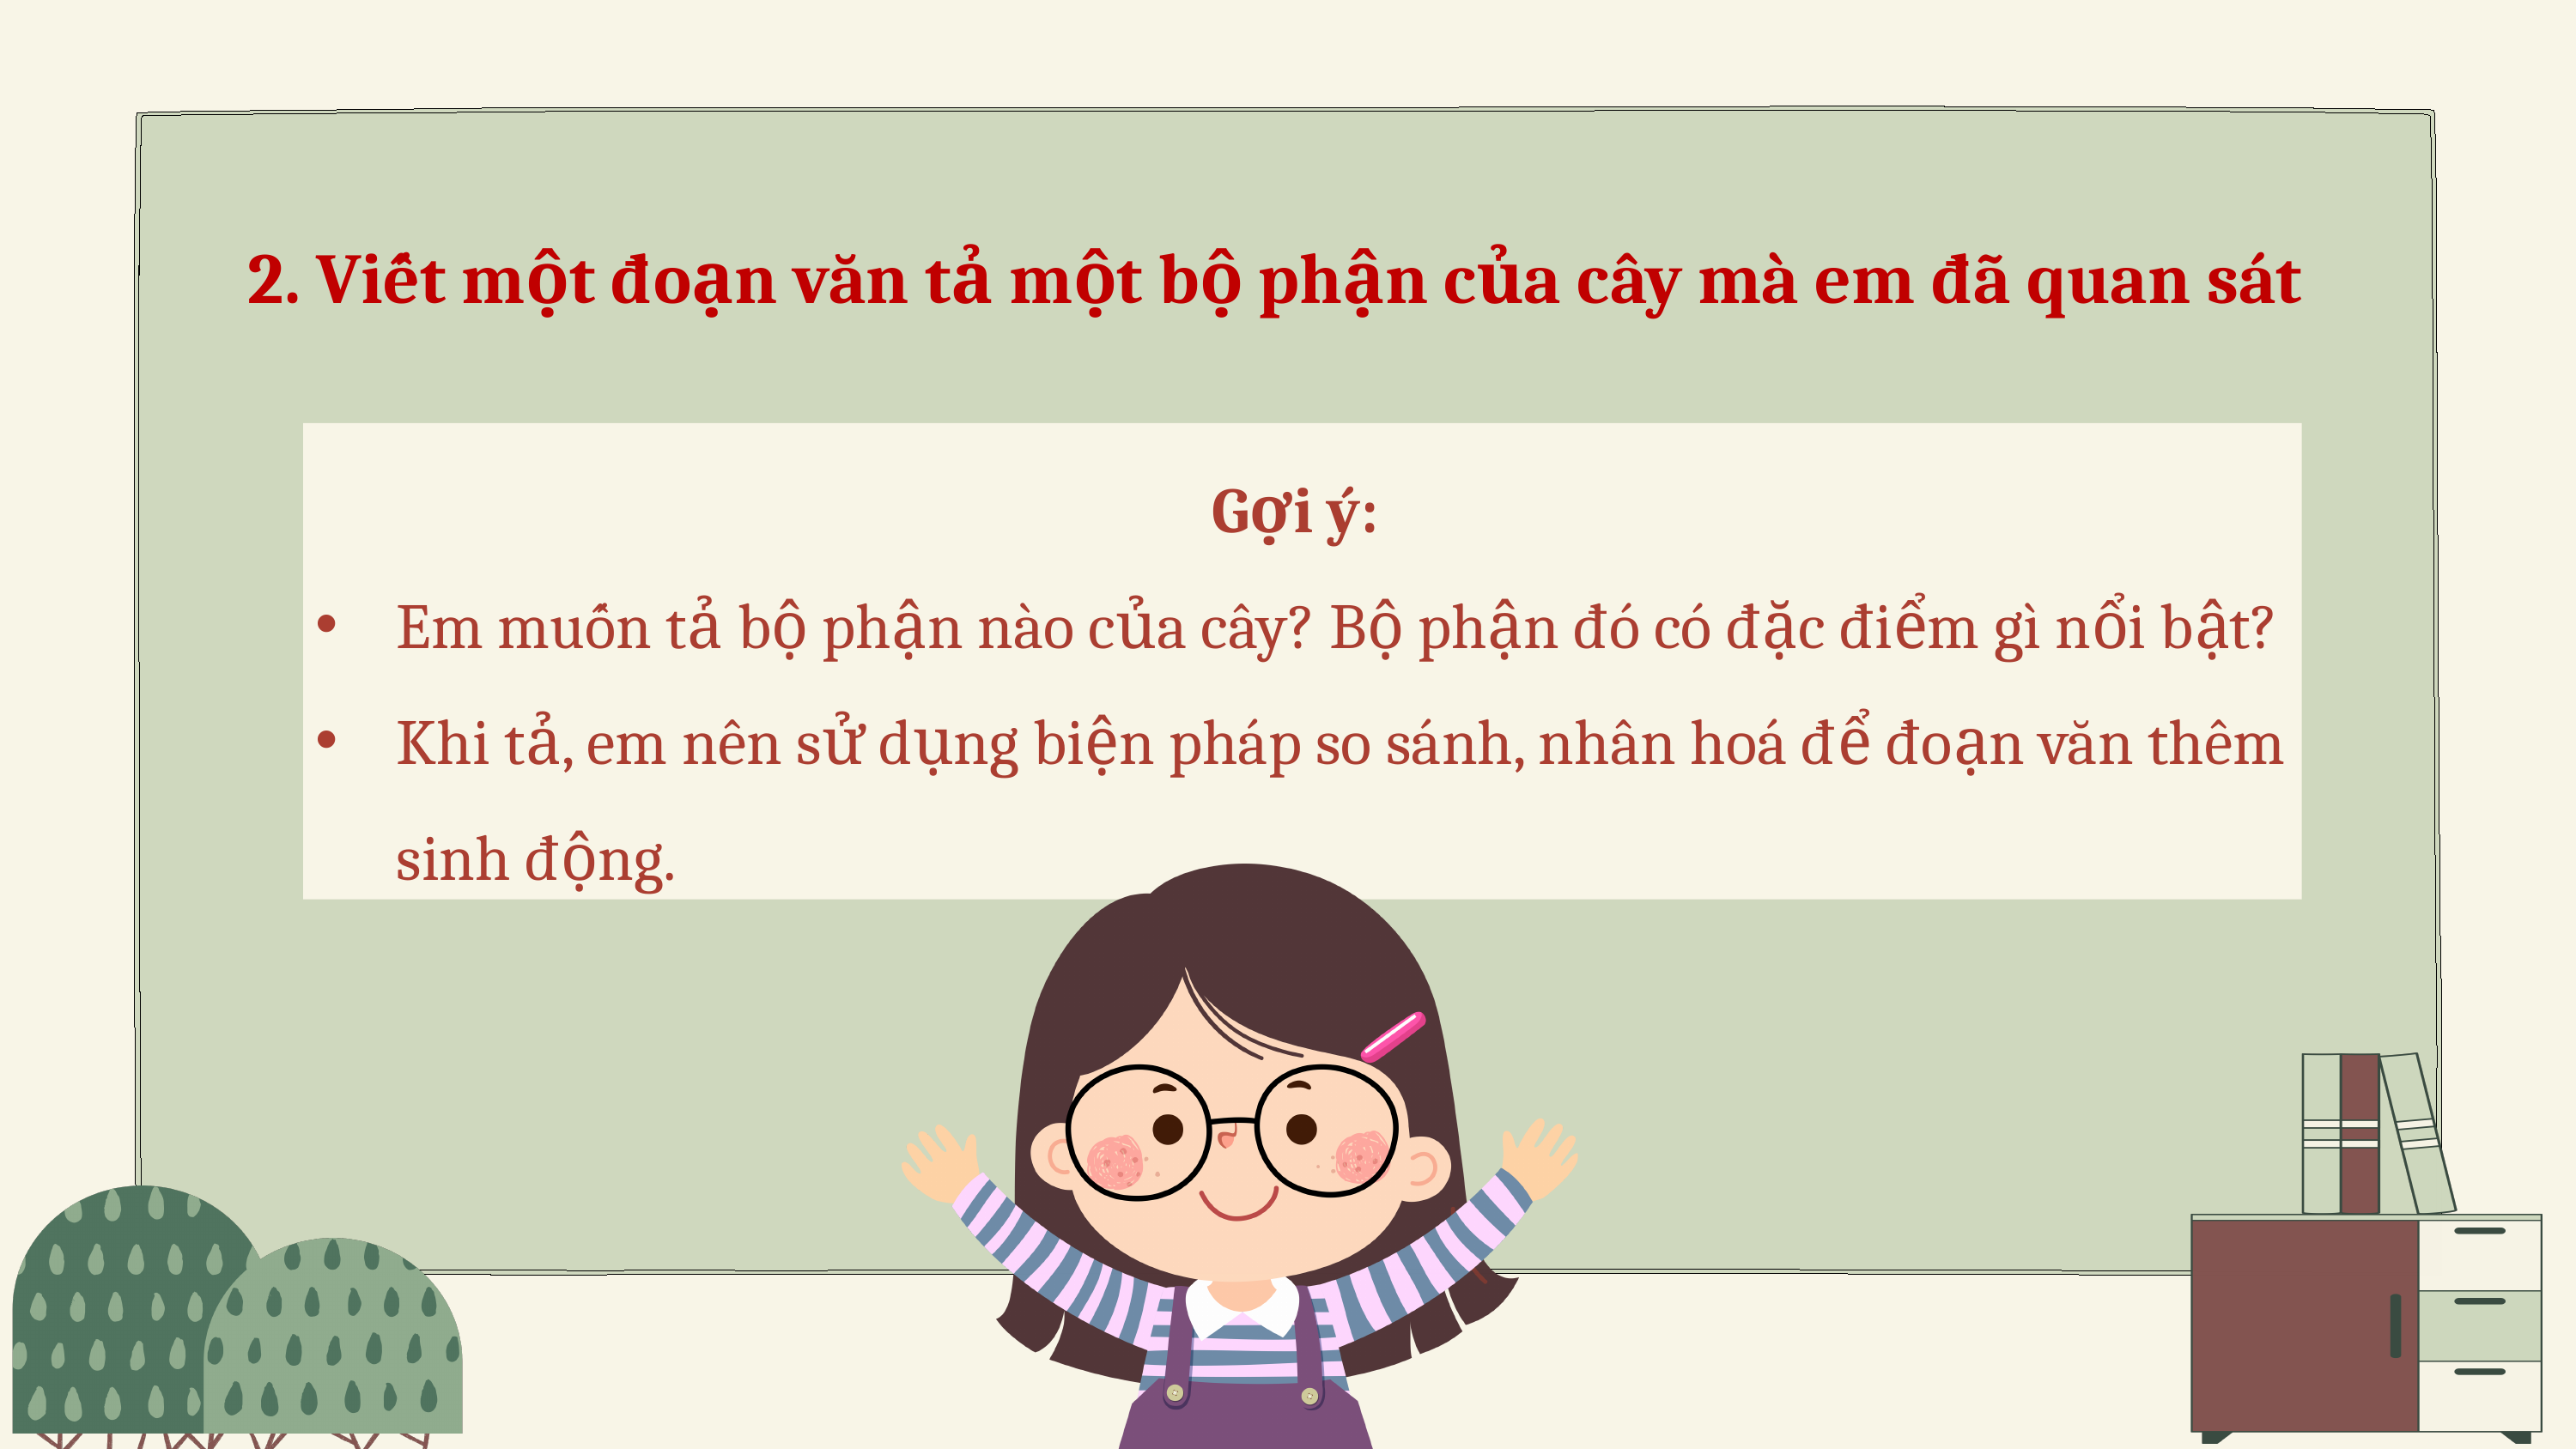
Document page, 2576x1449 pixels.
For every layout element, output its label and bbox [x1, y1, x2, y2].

text_box [133, 106, 2442, 1276]
text_box [902, 1283, 1578, 1449]
text_box [2190, 1214, 2543, 1444]
text_box [2445, 1052, 2458, 1214]
text_box [0, 1185, 472, 1449]
